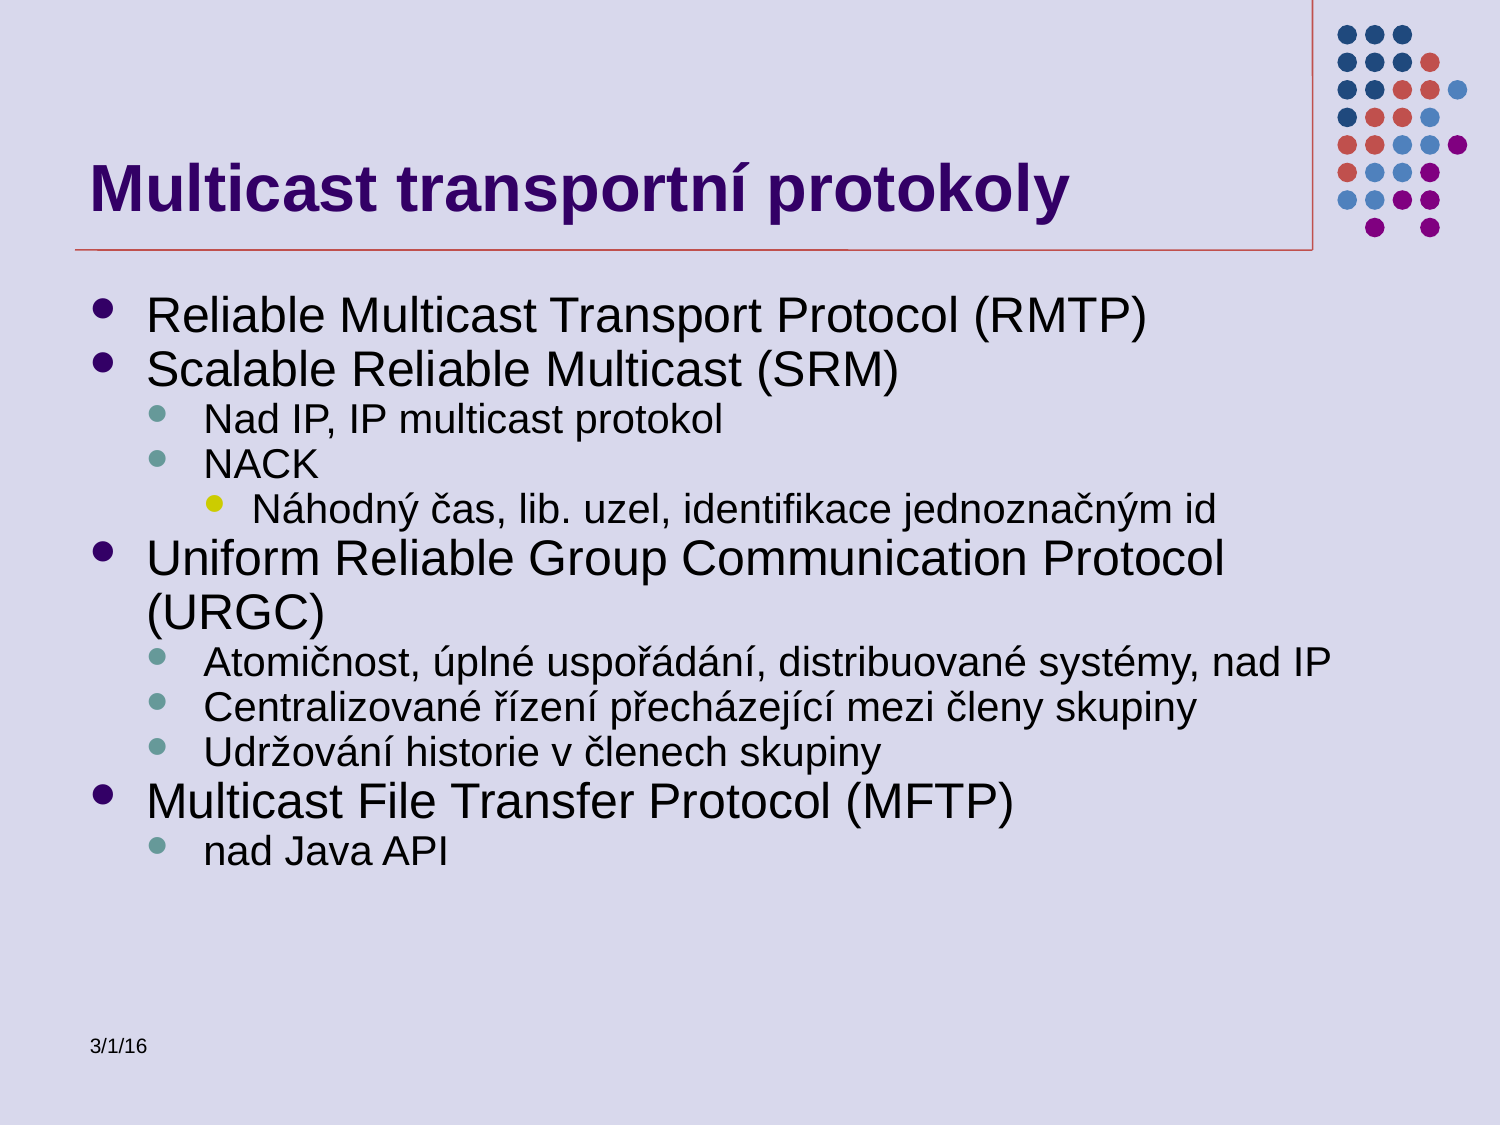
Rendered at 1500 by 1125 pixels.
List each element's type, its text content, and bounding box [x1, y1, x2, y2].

text_box Multicast transportní protokoly [74, 20, 1313, 233]
text_box 3/1/16 [74, 1025, 425, 1100]
text_box Reliable Multicast Transport Protocol (RMTP) Scalable Reliable Multicast (SRM) Nad IP, IP multicast protokol NACK Náhodný čas, lib. uzel, identifikace jednoznačným id Uniform Reliable Group Communication Protocol (URGC) Atomičnost, úplné uspořádání, distribuované systémy, nad IP Centralizované řízení přecházející mezi členy skupiny Udržování historie v členech skupiny Multicast File Transfer Protocol (MFTP) nad Java API [75, 281, 1425, 1006]
